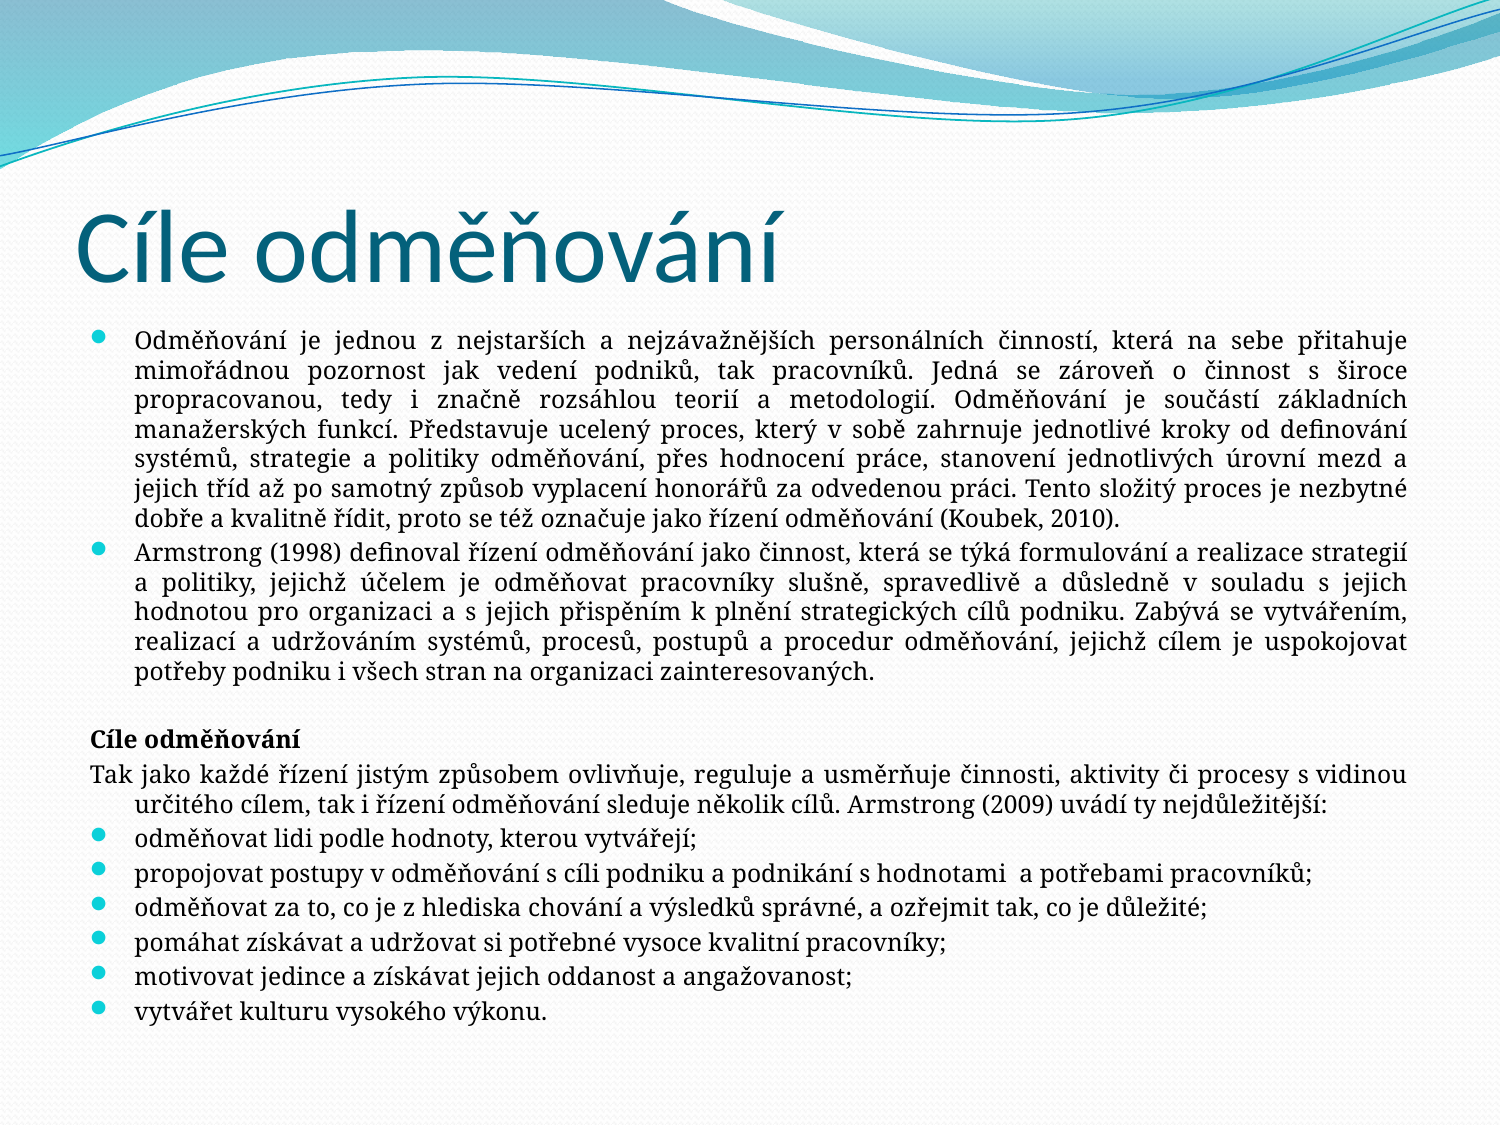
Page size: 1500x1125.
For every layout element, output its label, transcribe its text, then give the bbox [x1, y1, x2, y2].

title Cíle odměňování [75, 115, 1425, 303]
list Odměňování je jednou z nejstarších a nejzávažnějších personálních činností, která na sebe přitahuje mimořádnou pozornost jak vedení podniků, tak pracovníků. Jedná se zároveň o činnost s široce propracovanou, tedy i značně rozsáhlou teorií a metodologií. Odměňování je součástí základních manažerských funkcí. Představuje ucelený proces, který v sobě zahrnuje jednotlivé kroky od definování systémů, strategie a politiky odměňování, přes hodnocení práce, stanovení jednotlivých úrovní mezd a jejich tříd až po samotný způsob vyplacení honorářů za odvedenou práci. Tento složitý proces je nezbytné dobře a kvalitně řídit, proto se též označuje jako řízení odměňování (Koubek, 2010). Armstrong (1998) definoval řízení odměňování jako činnost, která se týká formulování a realizace strategií a politiky, jejichž účelem je odměňovat pracovníky slušně, spravedlivě a důsledně v souladu s jejich hodnotou pro organizaci a s jejich přispěním k plnění strategických cílů podniku. Zabývá se vytvářením, realizací a udržováním systémů, procesů, postupů a procedur odměňování, jejichž cílem je uspokojovat potřeby podniku i všech stran na organizaci zainteresovaných. Cíle odměňování Tak jako každé řízení jistým způsobem ovlivňuje, reguluje a usměrňuje činnosti, aktivity či procesy s vidinou určitého cílem, tak i řízení odměňování sleduje několik cílů. Armstrong (2009) uvádí ty nejdůležitější: odměňovat lidi podle hodnoty, kterou vytvářejí; propojovat postupy v odměňování s cíli podniku a podnikání s hodnotami a potřebami pracovníků; odměňovat za to, co je z hlediska chování a výsledků správné, a ozřejmit tak, co je důležité; pomáhat získávat a udržovat si potřebné vysoce kvalitní pracovníky; motivovat jedince a získávat jejich oddanost a angažovanost; vytvářet kulturu vysokého výkonu. [75, 317, 1425, 1038]
